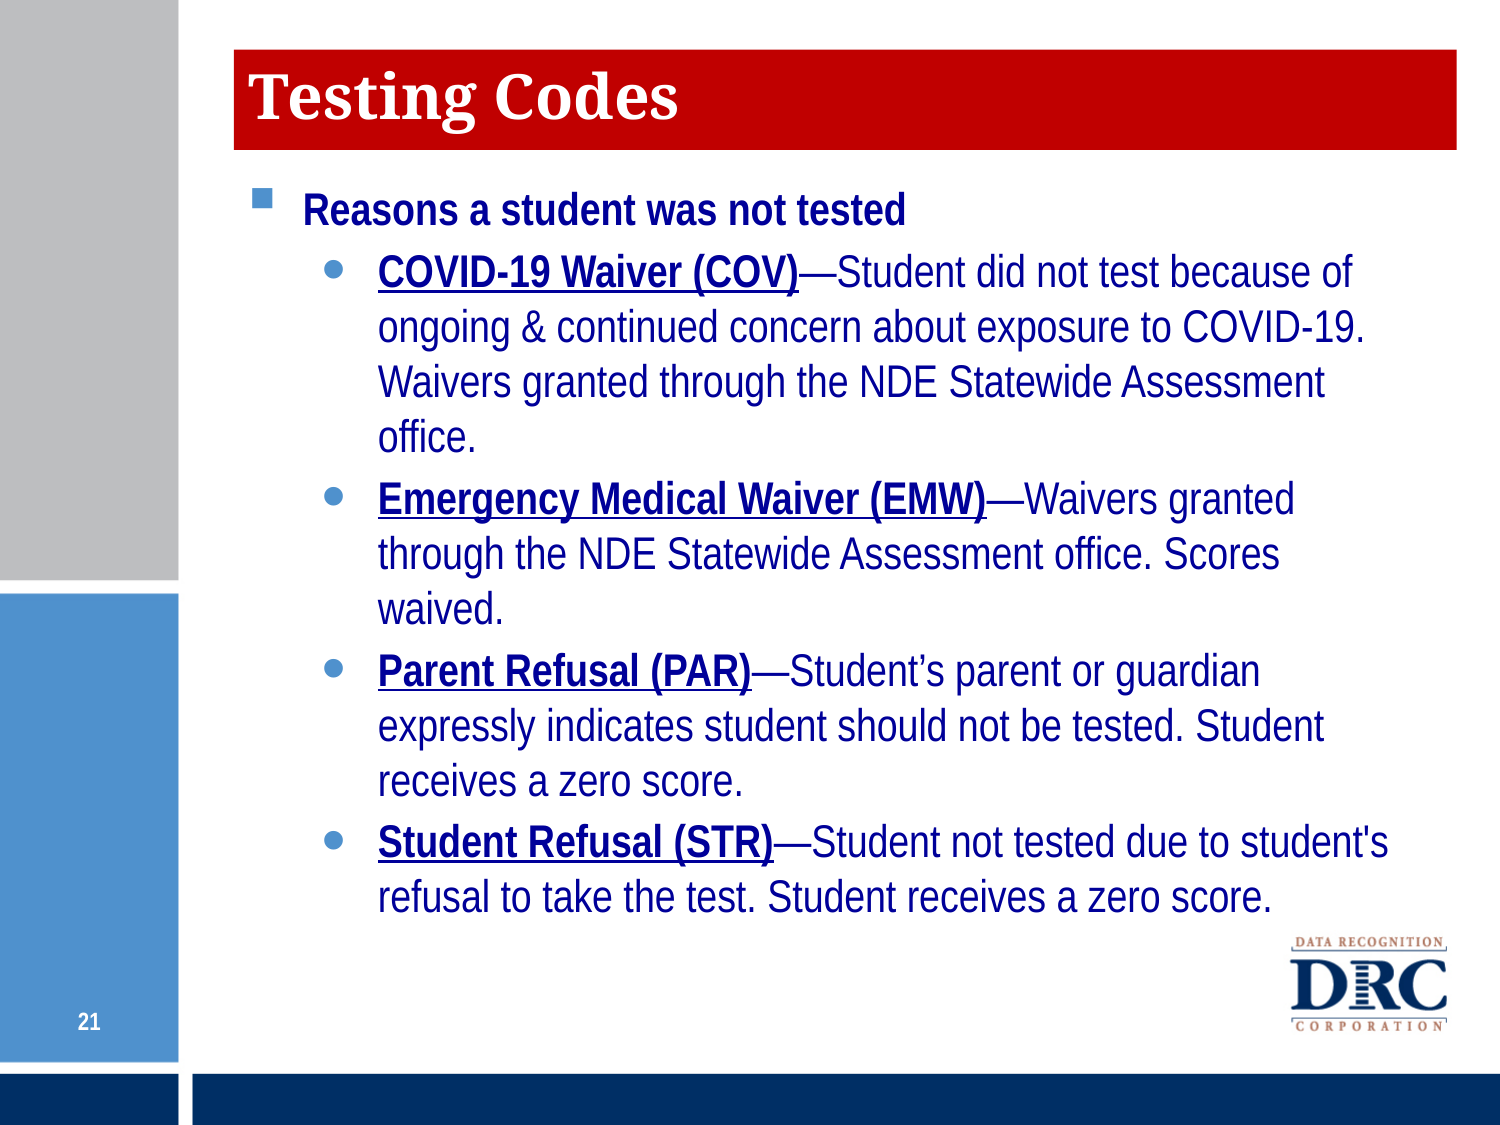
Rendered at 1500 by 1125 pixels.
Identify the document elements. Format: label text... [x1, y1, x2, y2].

picture [0, 0, 1500, 1125]
text_box Reasons a student was not tested COVID-19 Waiver (COV)—Student did not test because of ongoing & continued concern about exposure to COVID-19. Waivers granted through the NDE Statewide Assessment office. Emergency Medical Waiver (EMW)—Waivers granted through the NDE Statewide Assessment office. Scores waived. Parent Refusal (PAR)—Student’s parent or guardian expressly indicates student should not be tested. Student receives a zero score. Student Refusal (STR)—Student not tested due to student's refusal to take the test. Student receives a zero score. [194, 172, 1430, 930]
slide_number 21 [35, 998, 144, 1043]
title Testing Codes [233, 49, 1457, 150]
